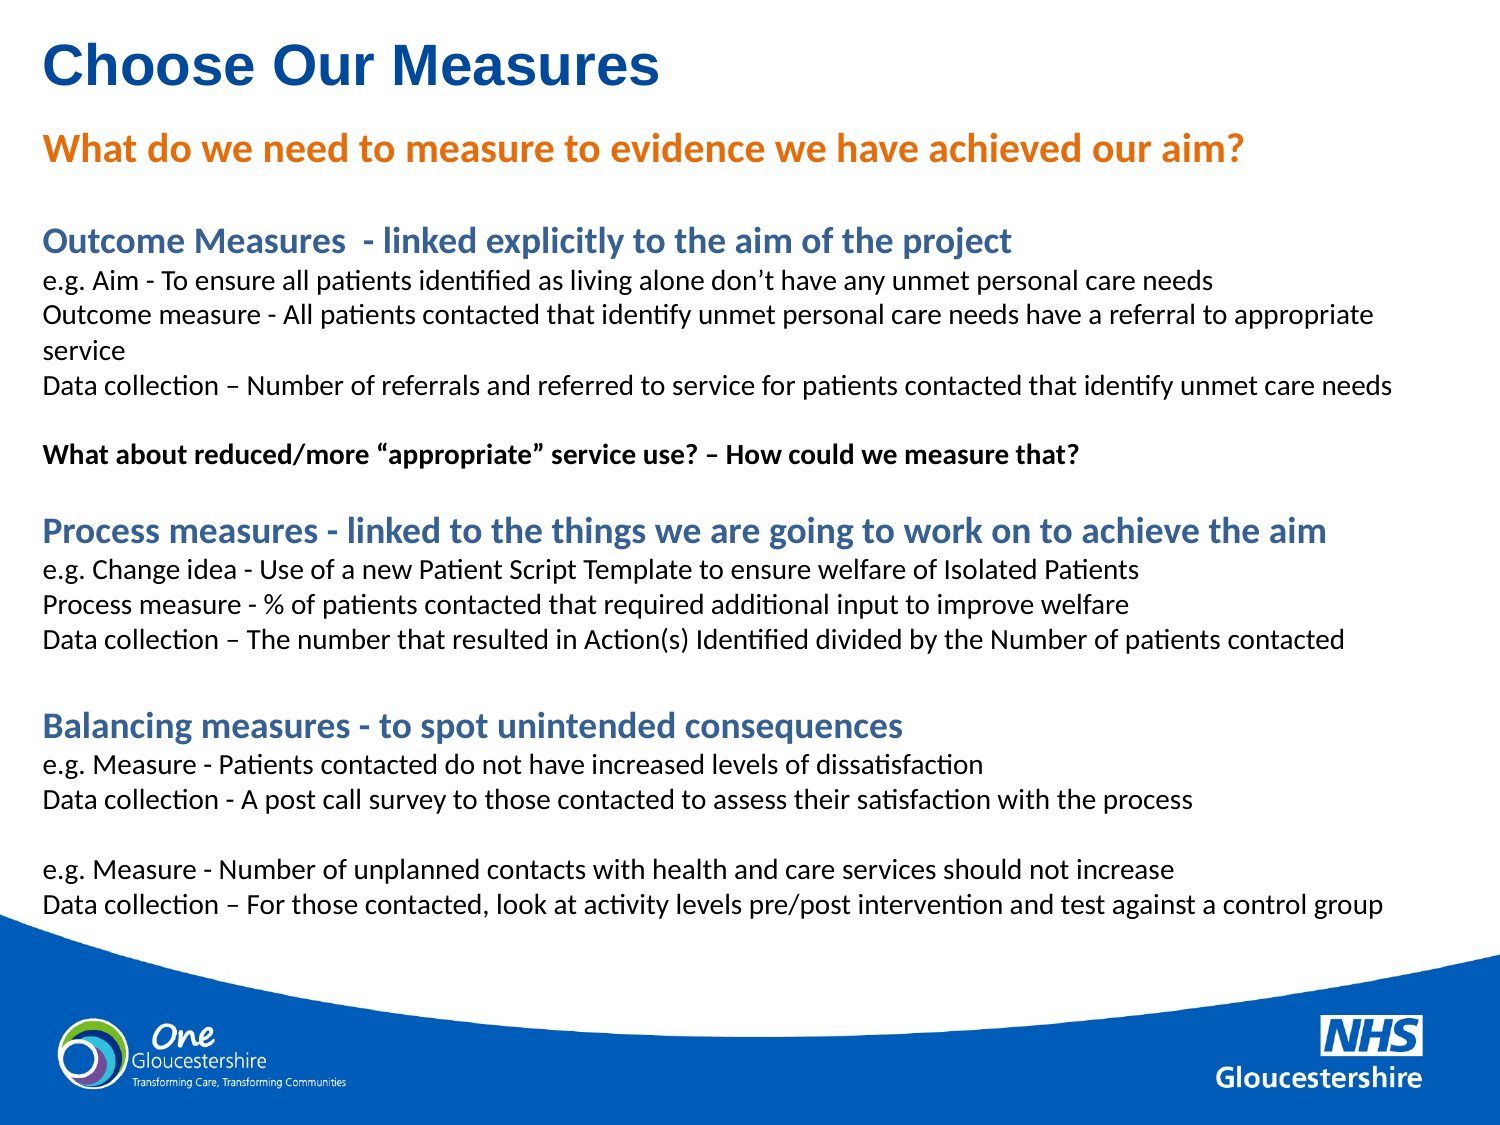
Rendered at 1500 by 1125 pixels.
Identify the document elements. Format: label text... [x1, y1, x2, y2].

text_box What do we need to measure to evidence we have achieved our aim? Outcome Measures - linked explicitly to the aim of the project e.g. Aim - To ensure all patients identified as living alone don’t have any unmet personal care needs Outcome measure - All patients contacted that identify unmet personal care needs have a referral to appropriate service Data collection – Number of referrals and referred to service for patients contacted that identify unmet care needs What about reduced/more “appropriate” service use? – How could we measure that? Process measures - linked to the things we are going to work on to achieve the aim e.g. Change idea - Use of a new Patient Script Template to ensure welfare of Isolated Patients Process measure - % of patients contacted that required additional input to improve welfare Data collection – The number that resulted in Action(s) Identified divided by the Number of patients contacted Balancing measures - to spot unintended consequences e.g. Measure - Patients contacted do not have increased levels of dissatisfaction Data collection - A post call survey to those contacted to assess their satisfaction with the process e.g. Measure - Number of unplanned contacts with health and care services should not increase Data collection – For those contacted, look at activity levels pre/post intervention and test against a control group [27, 113, 1467, 909]
picture [0, 0, 1500, 1125]
text_box Choose Our Measures [27, 0, 1473, 126]
